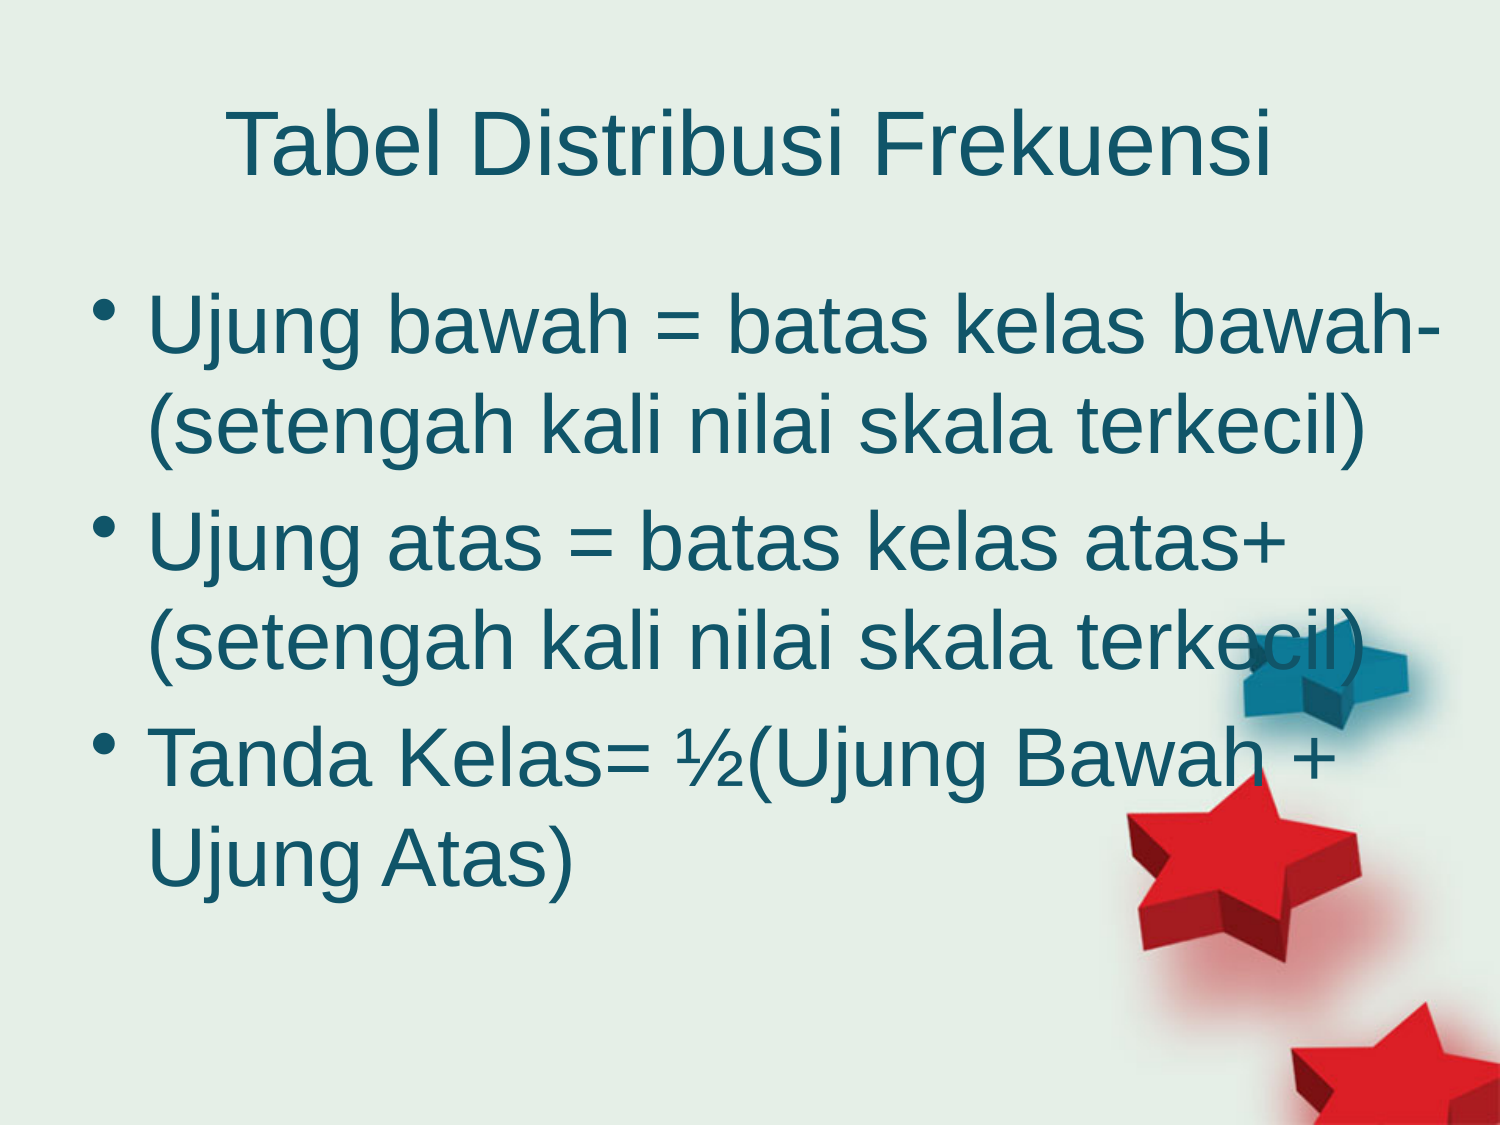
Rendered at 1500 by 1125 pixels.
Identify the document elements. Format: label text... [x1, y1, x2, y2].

list Ujung bawah = batas kelas bawah-(setengah kali nilai skala terkecil) Ujung atas = batas kelas atas+ (setengah kali nilai skala terkecil) Tanda Kelas= ½(Ujung Bawah + Ujung Atas) [74, 262, 1473, 1006]
picture [0, 0, 1500, 1125]
title Tabel Distribusi Frekuensi [74, 44, 1426, 233]
